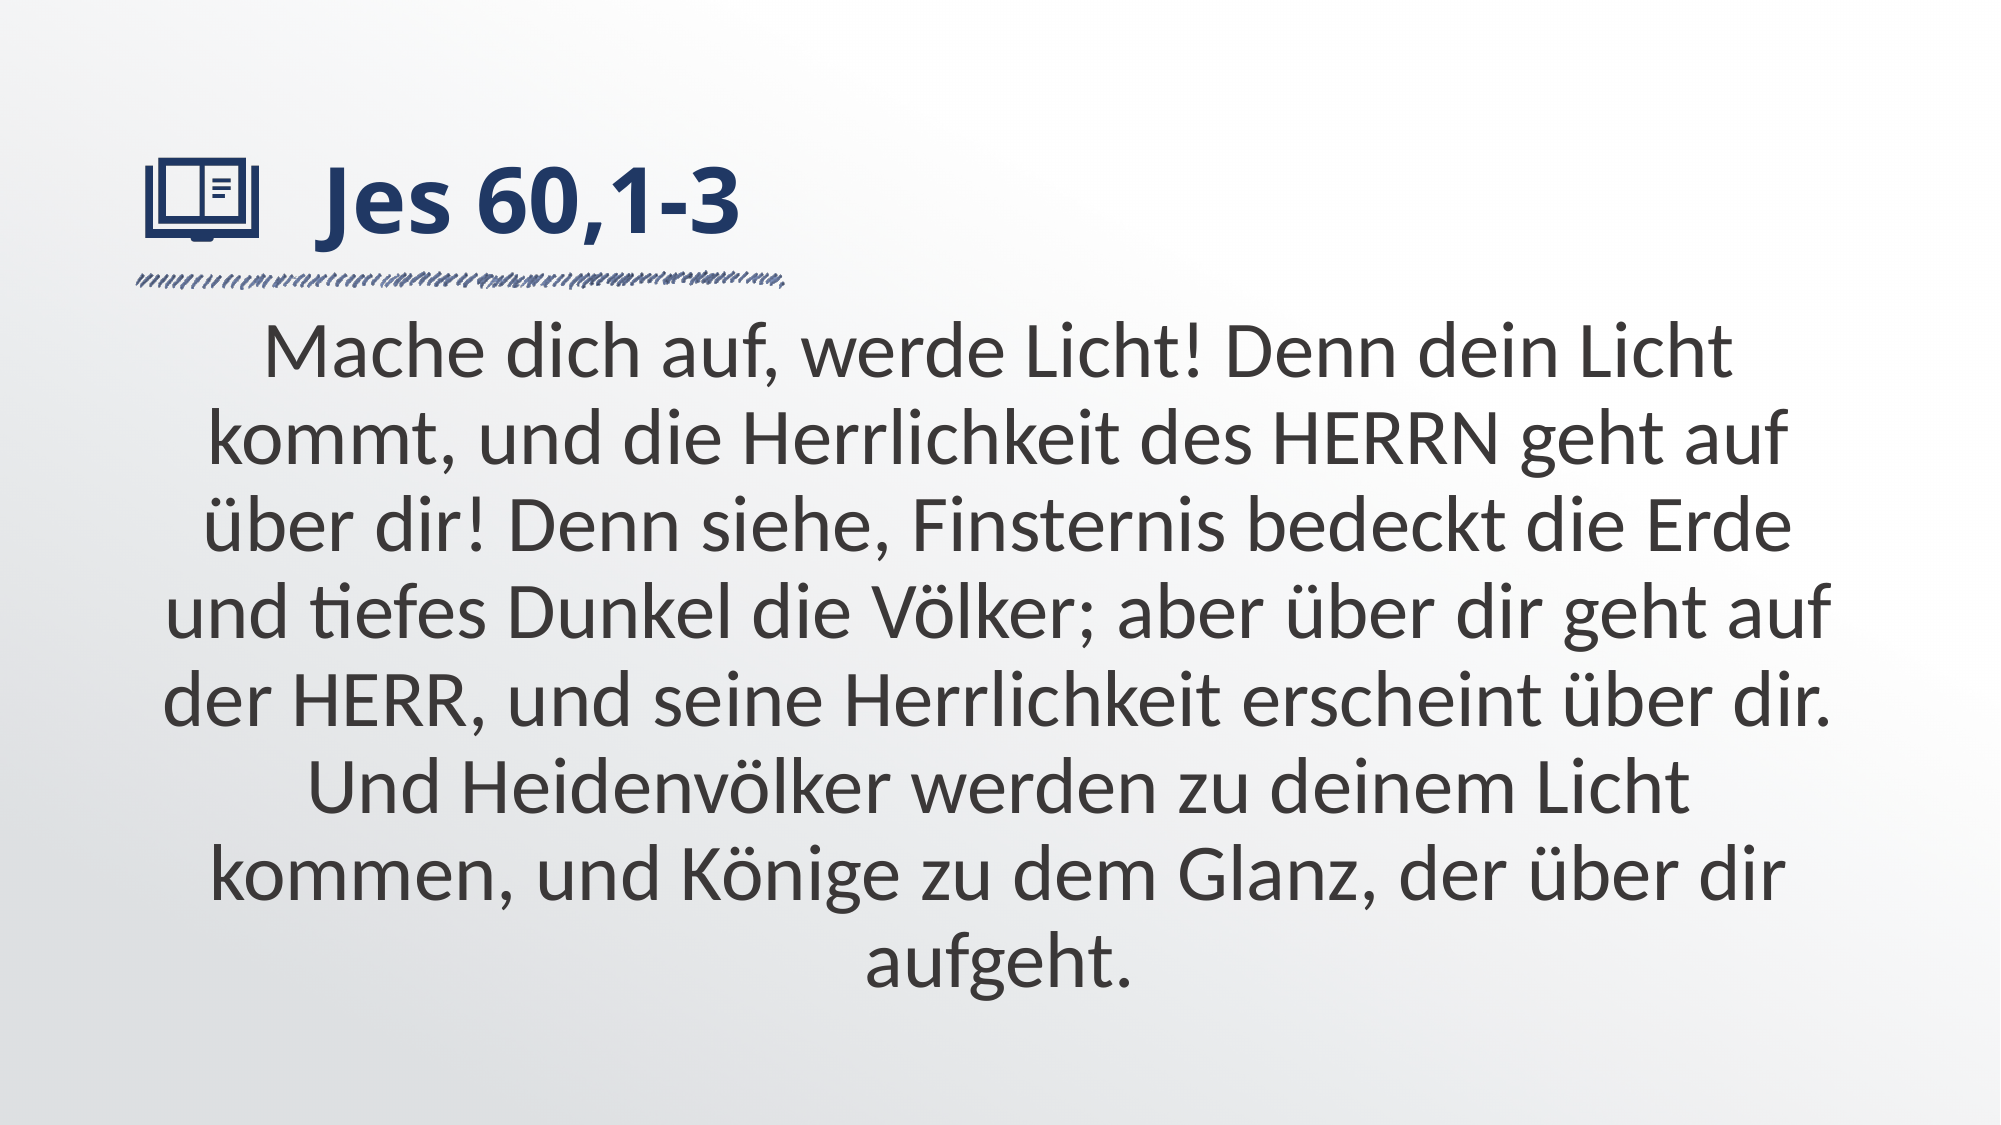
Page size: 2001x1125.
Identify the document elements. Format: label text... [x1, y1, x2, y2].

list Mache dich auf, werde Licht! Denn dein Licht kommt, und die Herrlichkeit des HERRN geht auf über dir! Denn siehe, Finsternis bedeckt die Erde und tiefes Dunkel die Völker; aber über dir geht auf der HERR, und seine Herrlichkeit erscheint über dir. Und Heidenvölker werden zu deinem Licht kommen, und Könige zu dem Glanz, der über dir aufgeht. [137, 299, 1863, 1014]
picture [140, 137, 264, 261]
title Jes 60,1-3 [322, 59, 1860, 261]
